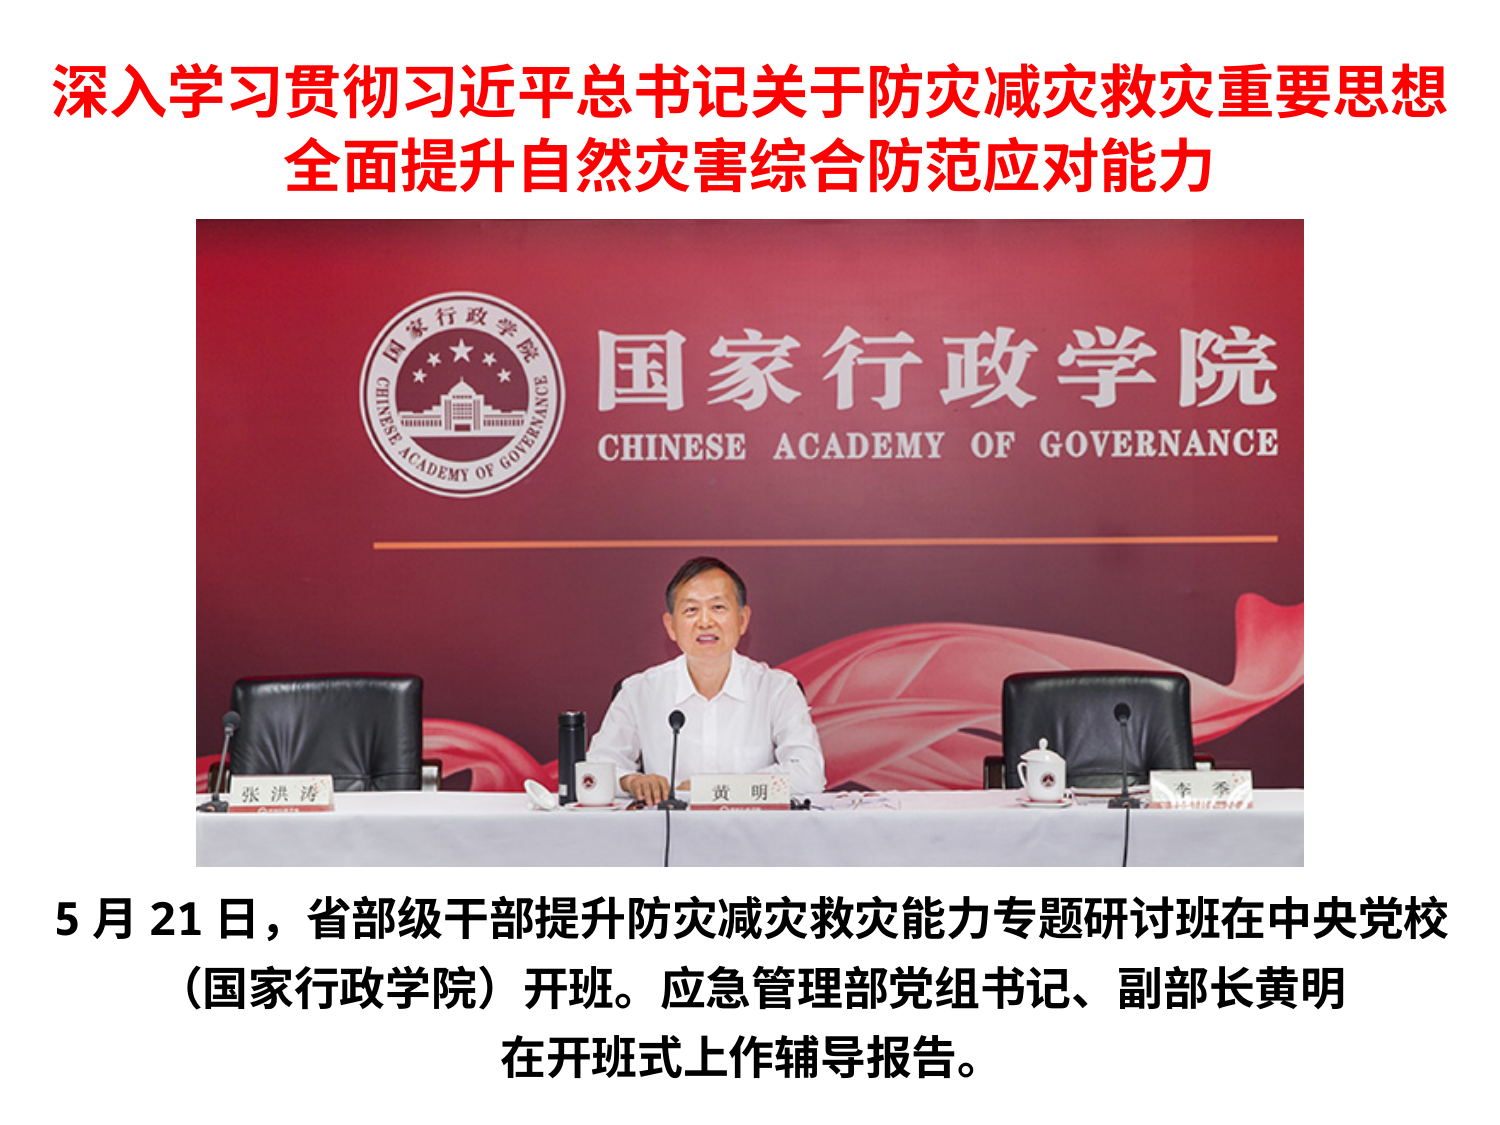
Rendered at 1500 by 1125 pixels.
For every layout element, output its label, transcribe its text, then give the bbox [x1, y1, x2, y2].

picture [196, 219, 1304, 867]
text_box 5月21日，省部级干部提升防灾减灾救灾能力专题研讨班在中央党校 （国家行政学院）开班。应急管理部党组书记、副部长黄明 在开班式上作辅导报告。 [1, 866, 1500, 1092]
text_box 深入学习贯彻习近平总书记关于防灾减灾救灾重要思想 全面提升自然灾害综合防范应对能力 [0, 43, 1500, 207]
